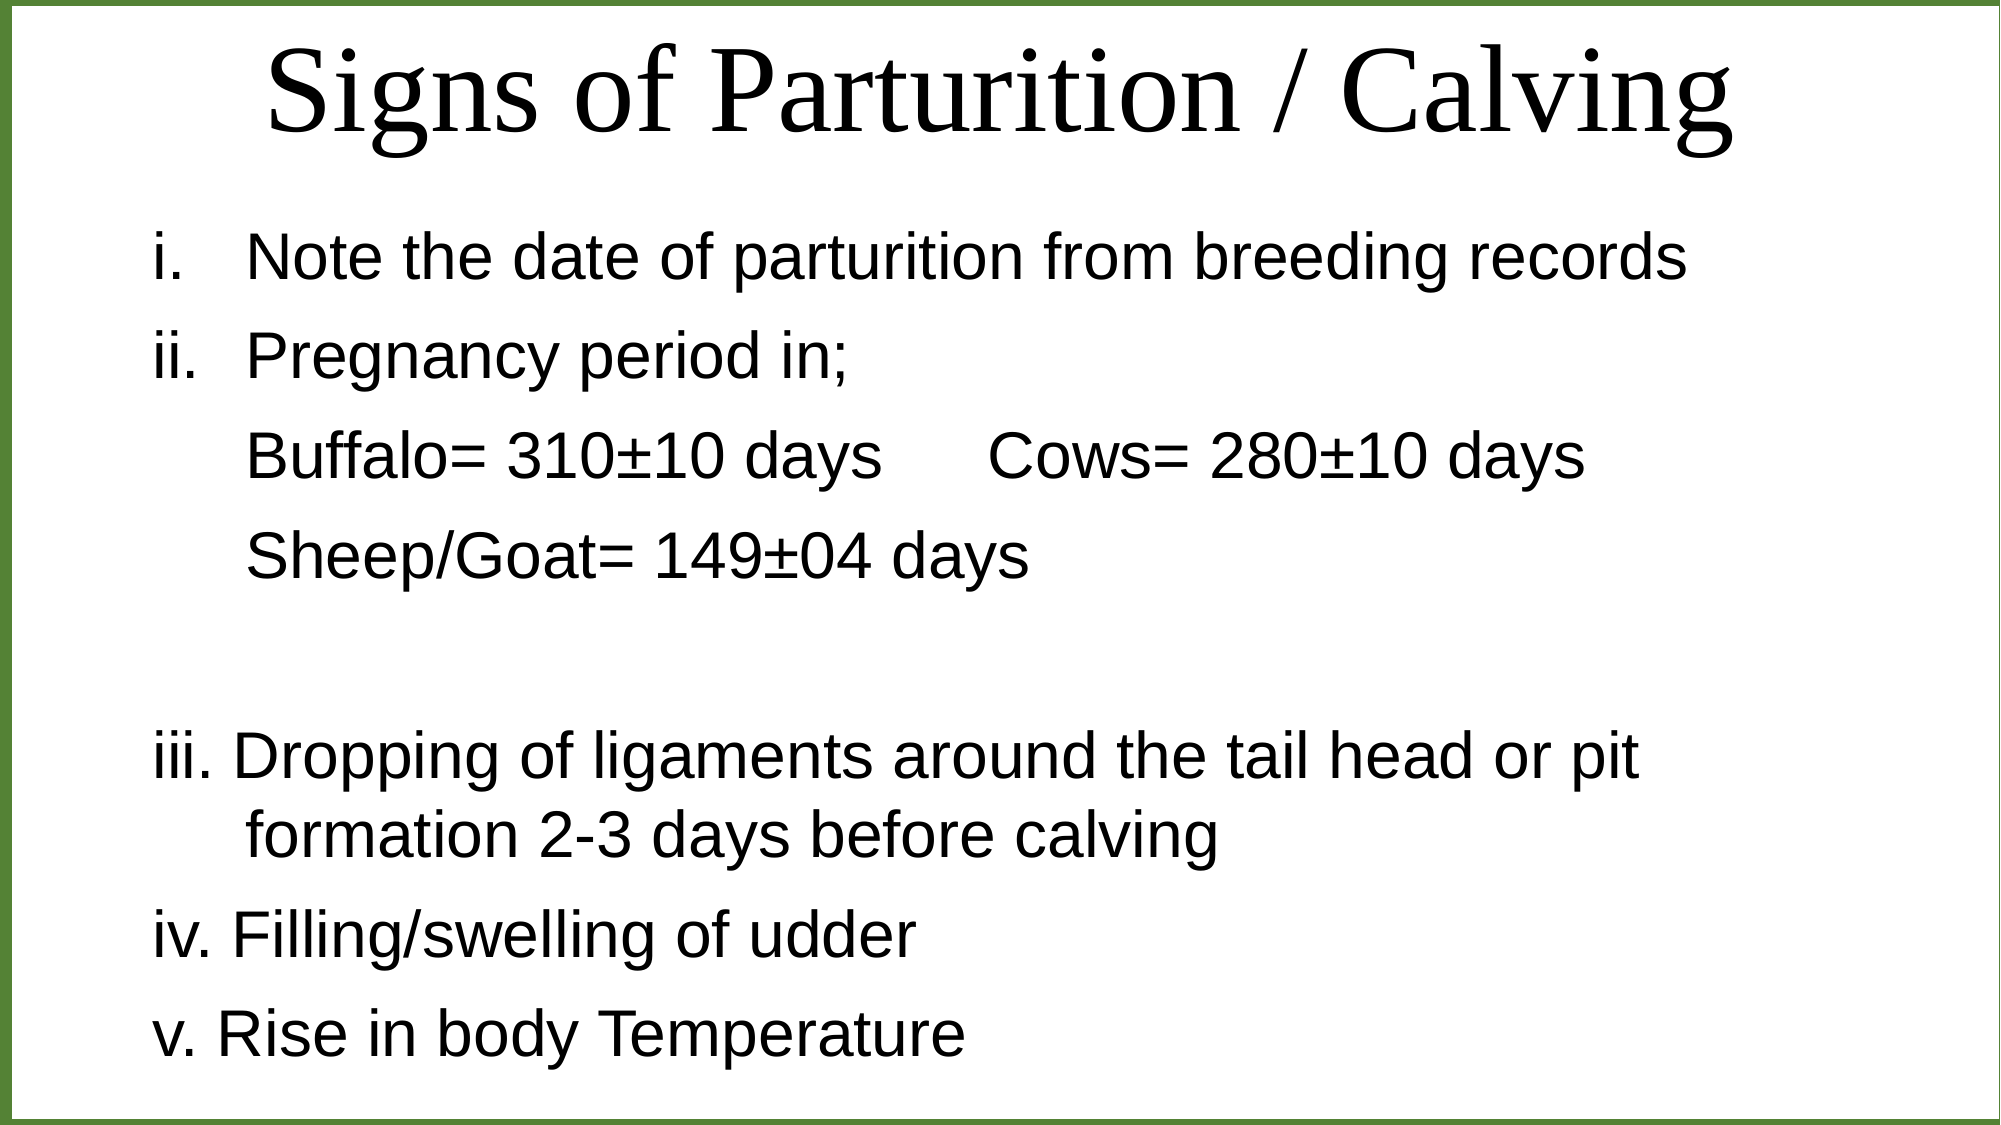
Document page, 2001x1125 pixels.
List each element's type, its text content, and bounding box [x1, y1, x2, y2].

text_box Signs of Parturition / Calving [137, 4, 1863, 166]
text_box Note the date of parturition from breeding records Pregnancy period in; Buffalo= 310±10 days Cows= 280±10 days Sheep/Goat= 149±04 days iii. Dropping of ligaments around the tail head or pit formation 2-3 days before calving iv. Filling/swelling of udder v. Rise in body Temperature [137, 205, 1863, 1093]
text_box [5, 0, 2000, 1125]
